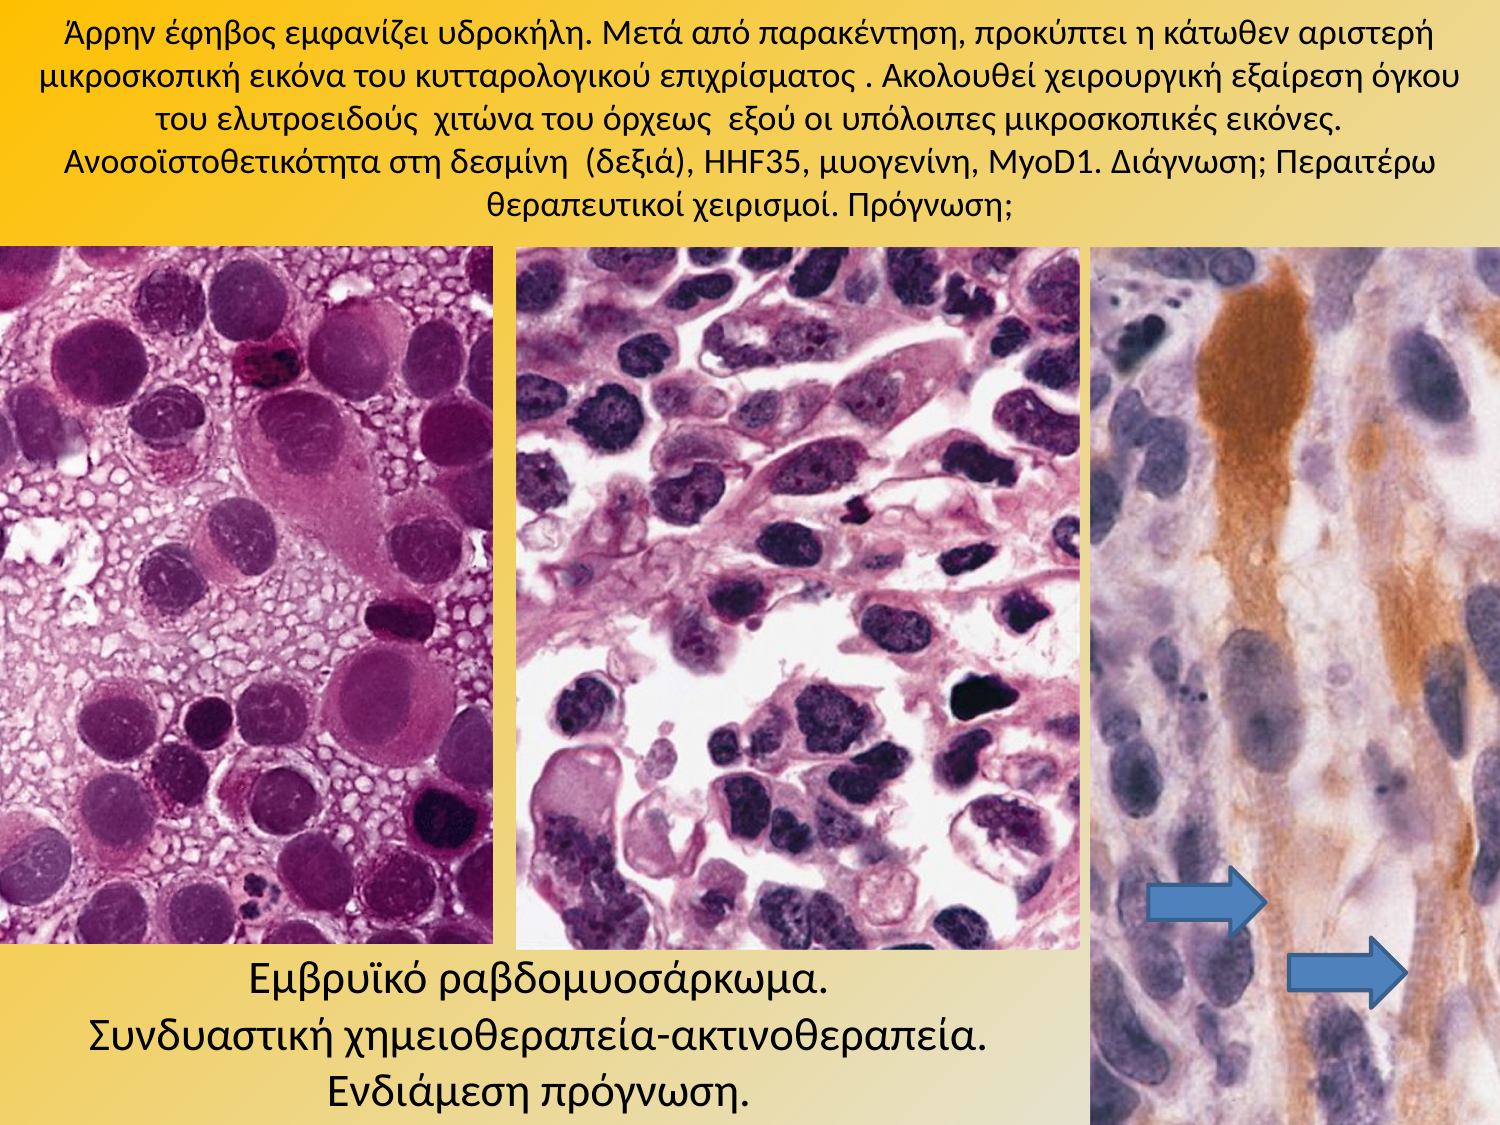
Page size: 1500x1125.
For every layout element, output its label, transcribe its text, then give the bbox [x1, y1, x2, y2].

picture [1089, 245, 1500, 1125]
title Άρρην έφηβος εμφανίζει υδροκήλη. Μετά από παρακέντηση, προκύπτει η κάτωθεν αριστερή μικροσκοπική εικόνα του κυτταρολογικού επιχρίσματος . Aκολουθεί χειρουργική εξαίρεση όγκου του ελυτροειδούς χιτώνα του όρχεως εξού οι υπόλοιπες μικροσκοπικές εικόνες. Ανοσοϊστοθετικότητα στη δεσμίνη (δεξιά), HHF35, μυογενίνη, MyoD1. Διάγνωση; Περαιτέρω θεραπευτικοί χειρισμοί. Πρόγνωση; [0, 0, 1500, 233]
text_box Εμβρυϊκό ραβδομυοσάρκωμα. Συνδυαστική χημειοθεραπεία-ακτινοθεραπεία. Ενδιάμεση πρόγνωση. [0, 937, 1078, 1125]
picture [0, 245, 493, 944]
picture [515, 245, 1080, 950]
